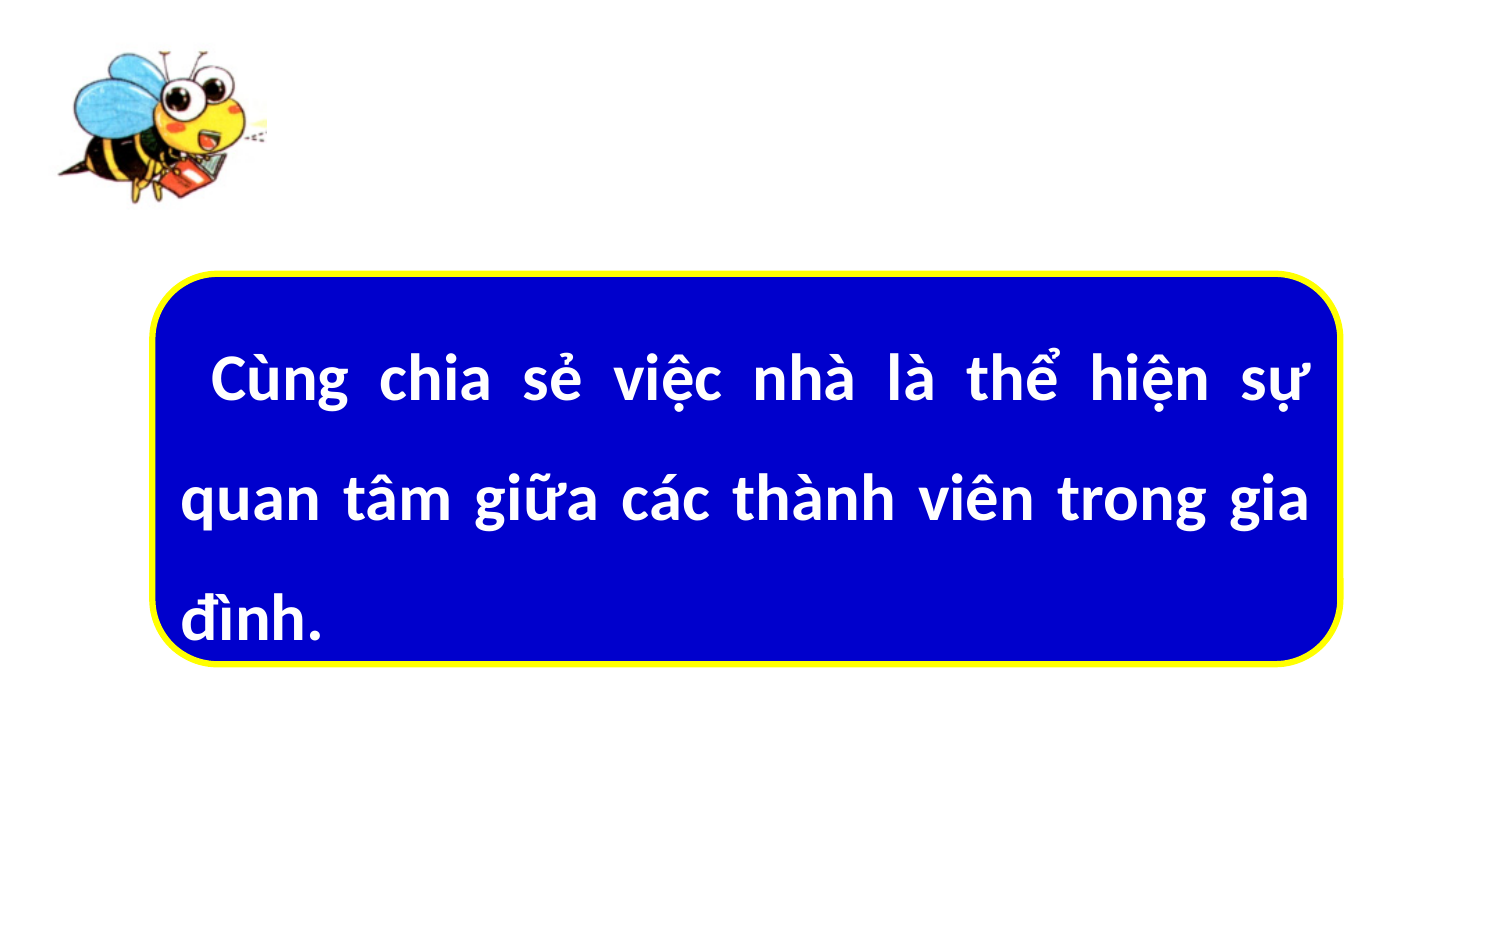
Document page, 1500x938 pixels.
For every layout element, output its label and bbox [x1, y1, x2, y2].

picture [38, 32, 267, 221]
text_box [152, 273, 1341, 665]
